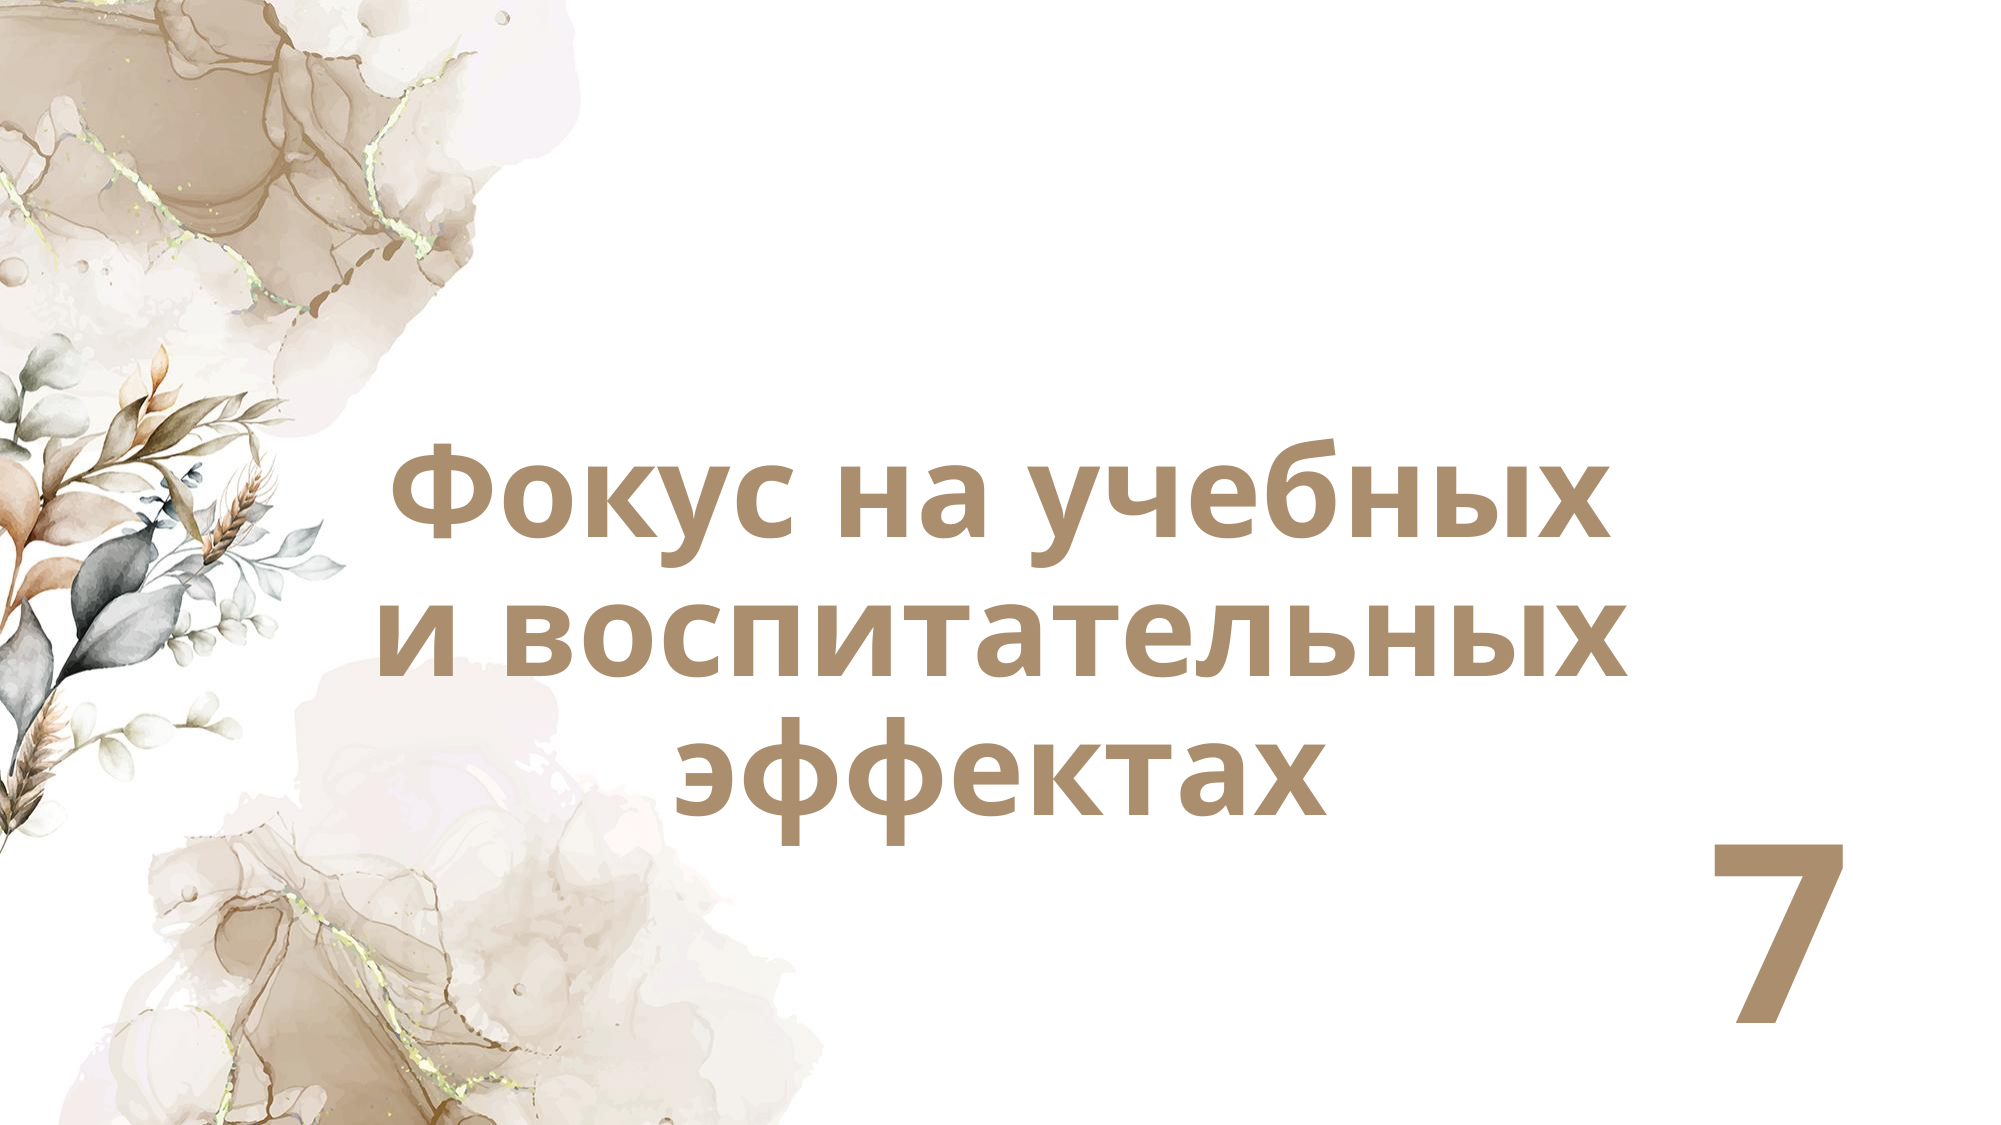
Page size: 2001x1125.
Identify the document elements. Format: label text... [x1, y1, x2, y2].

title Фокус на учебных и воспитательных эффектах [350, 274, 1650, 851]
picture [0, 0, 2000, 1125]
title 7 [1599, 757, 1961, 1086]
